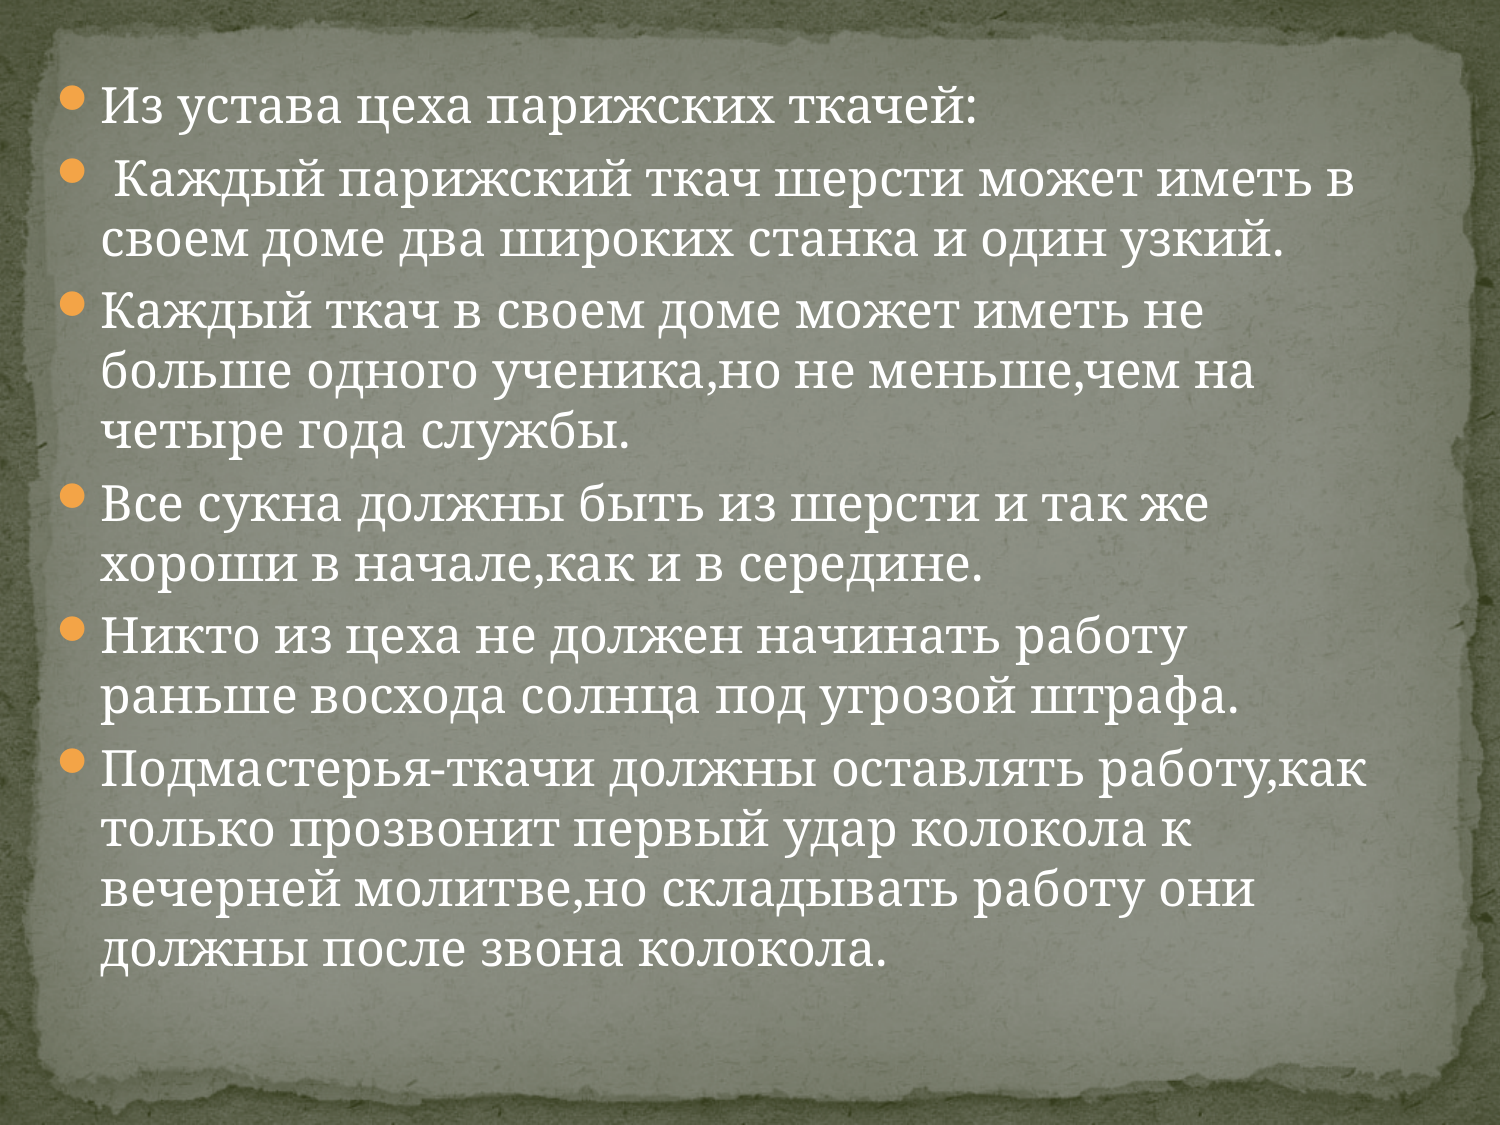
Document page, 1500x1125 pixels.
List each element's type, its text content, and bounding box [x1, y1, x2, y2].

list Из устава цеха парижских ткачей: Каждый парижский ткач шерсти может иметь в своем доме два широких станка и один узкий. Каждый ткач в своем доме может иметь не больше одного ученика,но не меньше,чем на четыре года службы. Все сукна должны быть из шерсти и так же хороши в начале,как и в середине. Никто из цеха не должен начинать работу раньше восхода солнца под угрозой штрафа. Подмастерья-ткачи должны оставлять работу,как только прозвонит первый удар колокола к вечерней молитве,но складывать работу они должны после звона колокола. [41, 66, 1392, 834]
